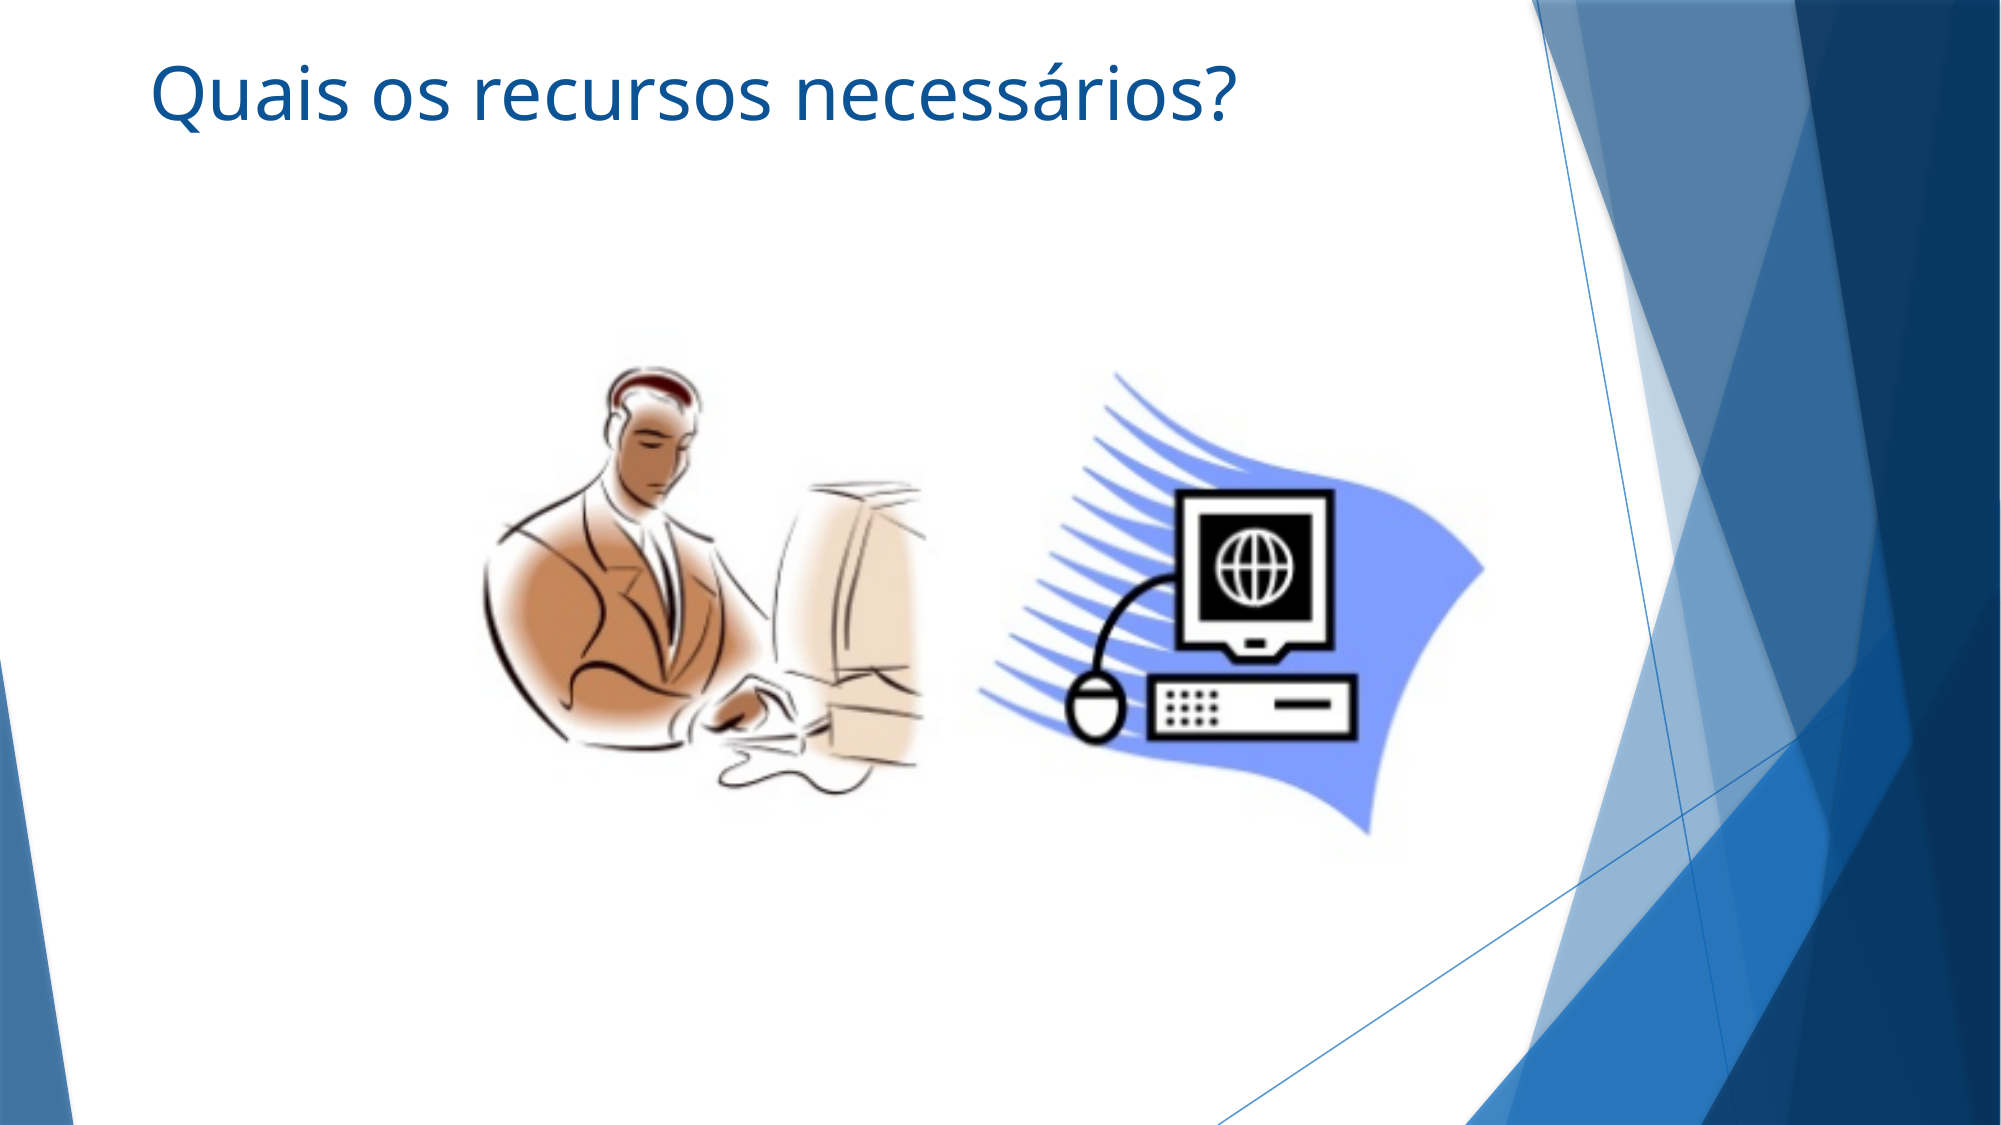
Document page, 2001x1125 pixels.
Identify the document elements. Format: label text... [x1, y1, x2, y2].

picture [455, 325, 1540, 882]
title Quais os recursos necessários? [134, 37, 1918, 200]
